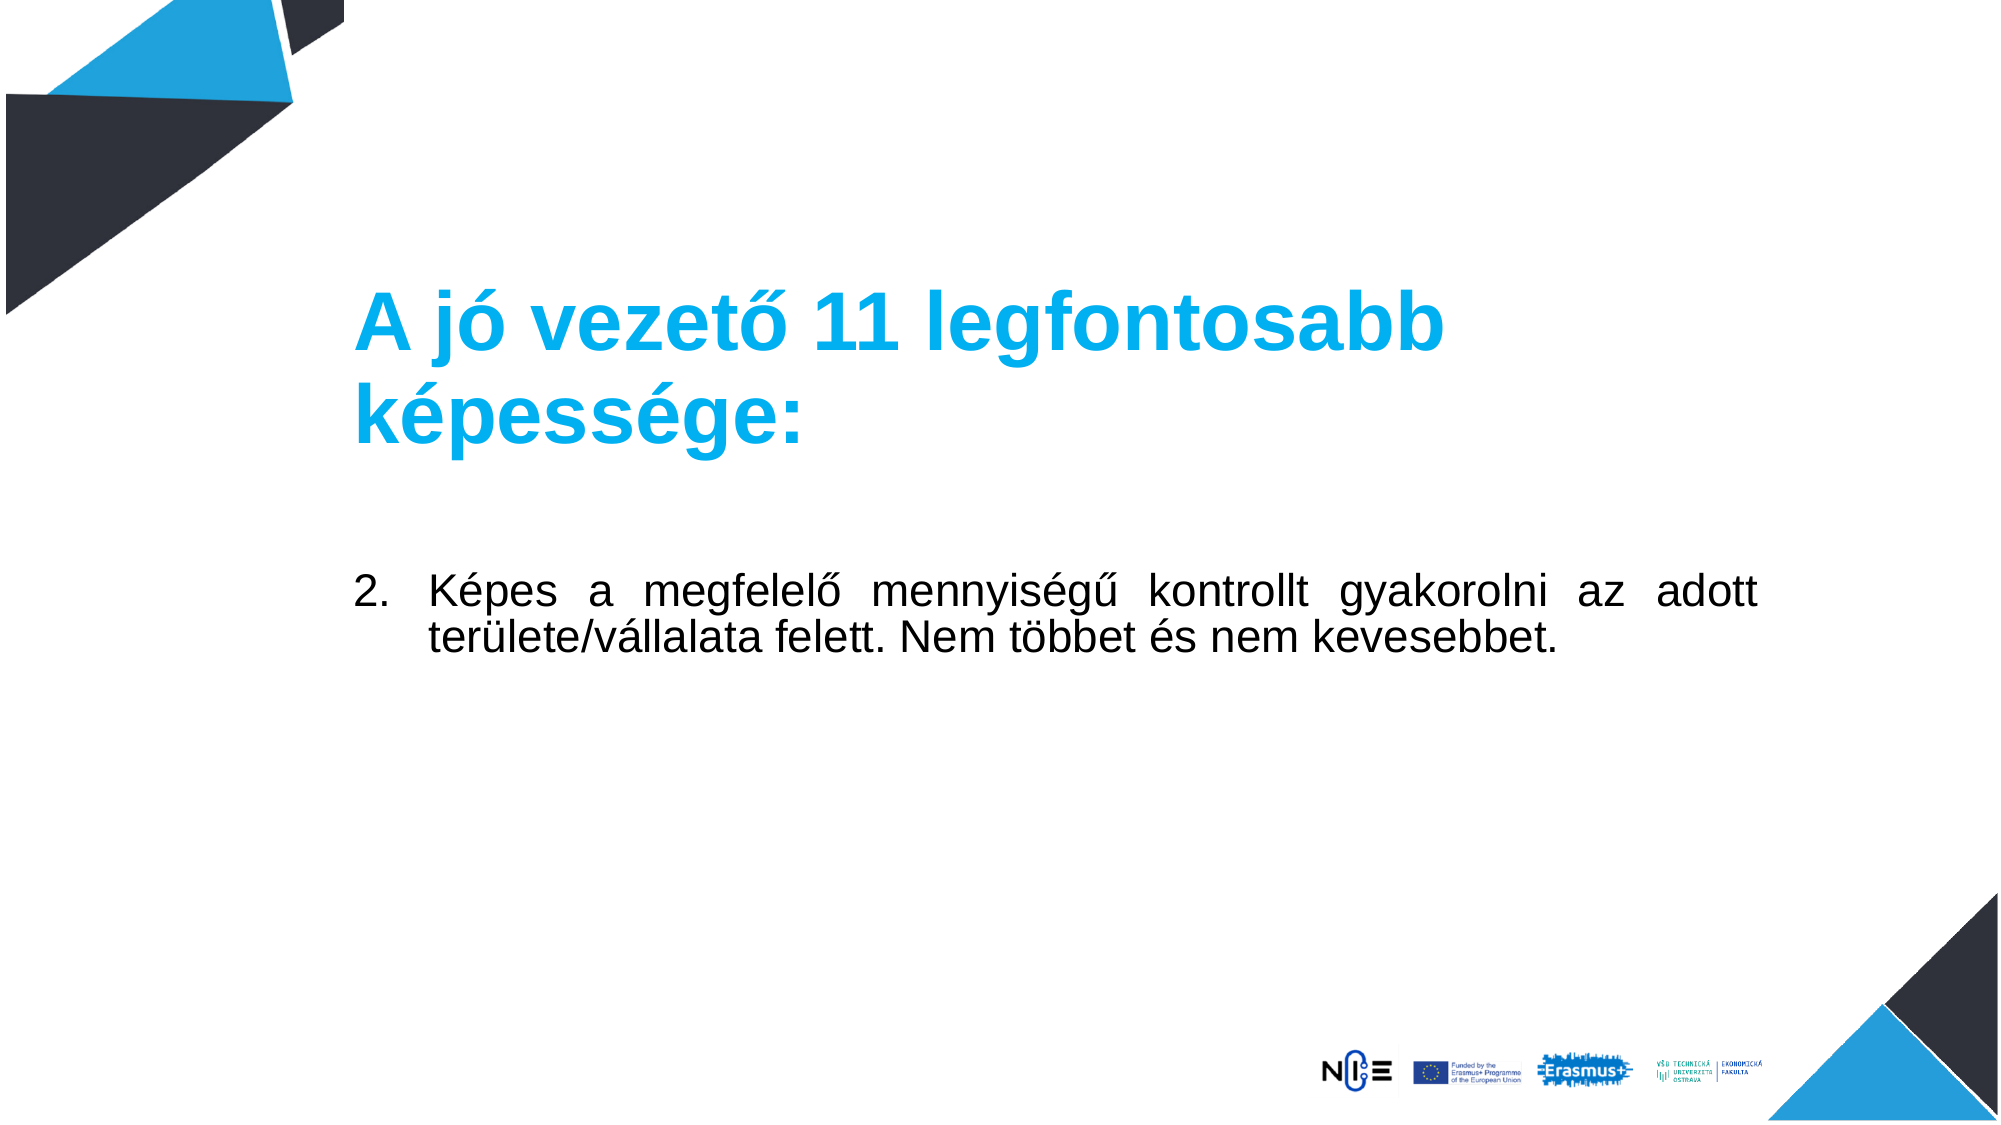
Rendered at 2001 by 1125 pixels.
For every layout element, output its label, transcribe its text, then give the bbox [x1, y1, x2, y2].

list Képes a megfelelő mennyiségű kontrollt gyakorolni az adott területe/vállalata felett. Nem többet és nem kevesebbet. [338, 562, 1775, 1125]
picture [1775, 888, 2000, 1125]
text_box A jó vezető 11 legfontosabb képessége: [338, 243, 1650, 494]
picture [6, 0, 344, 318]
